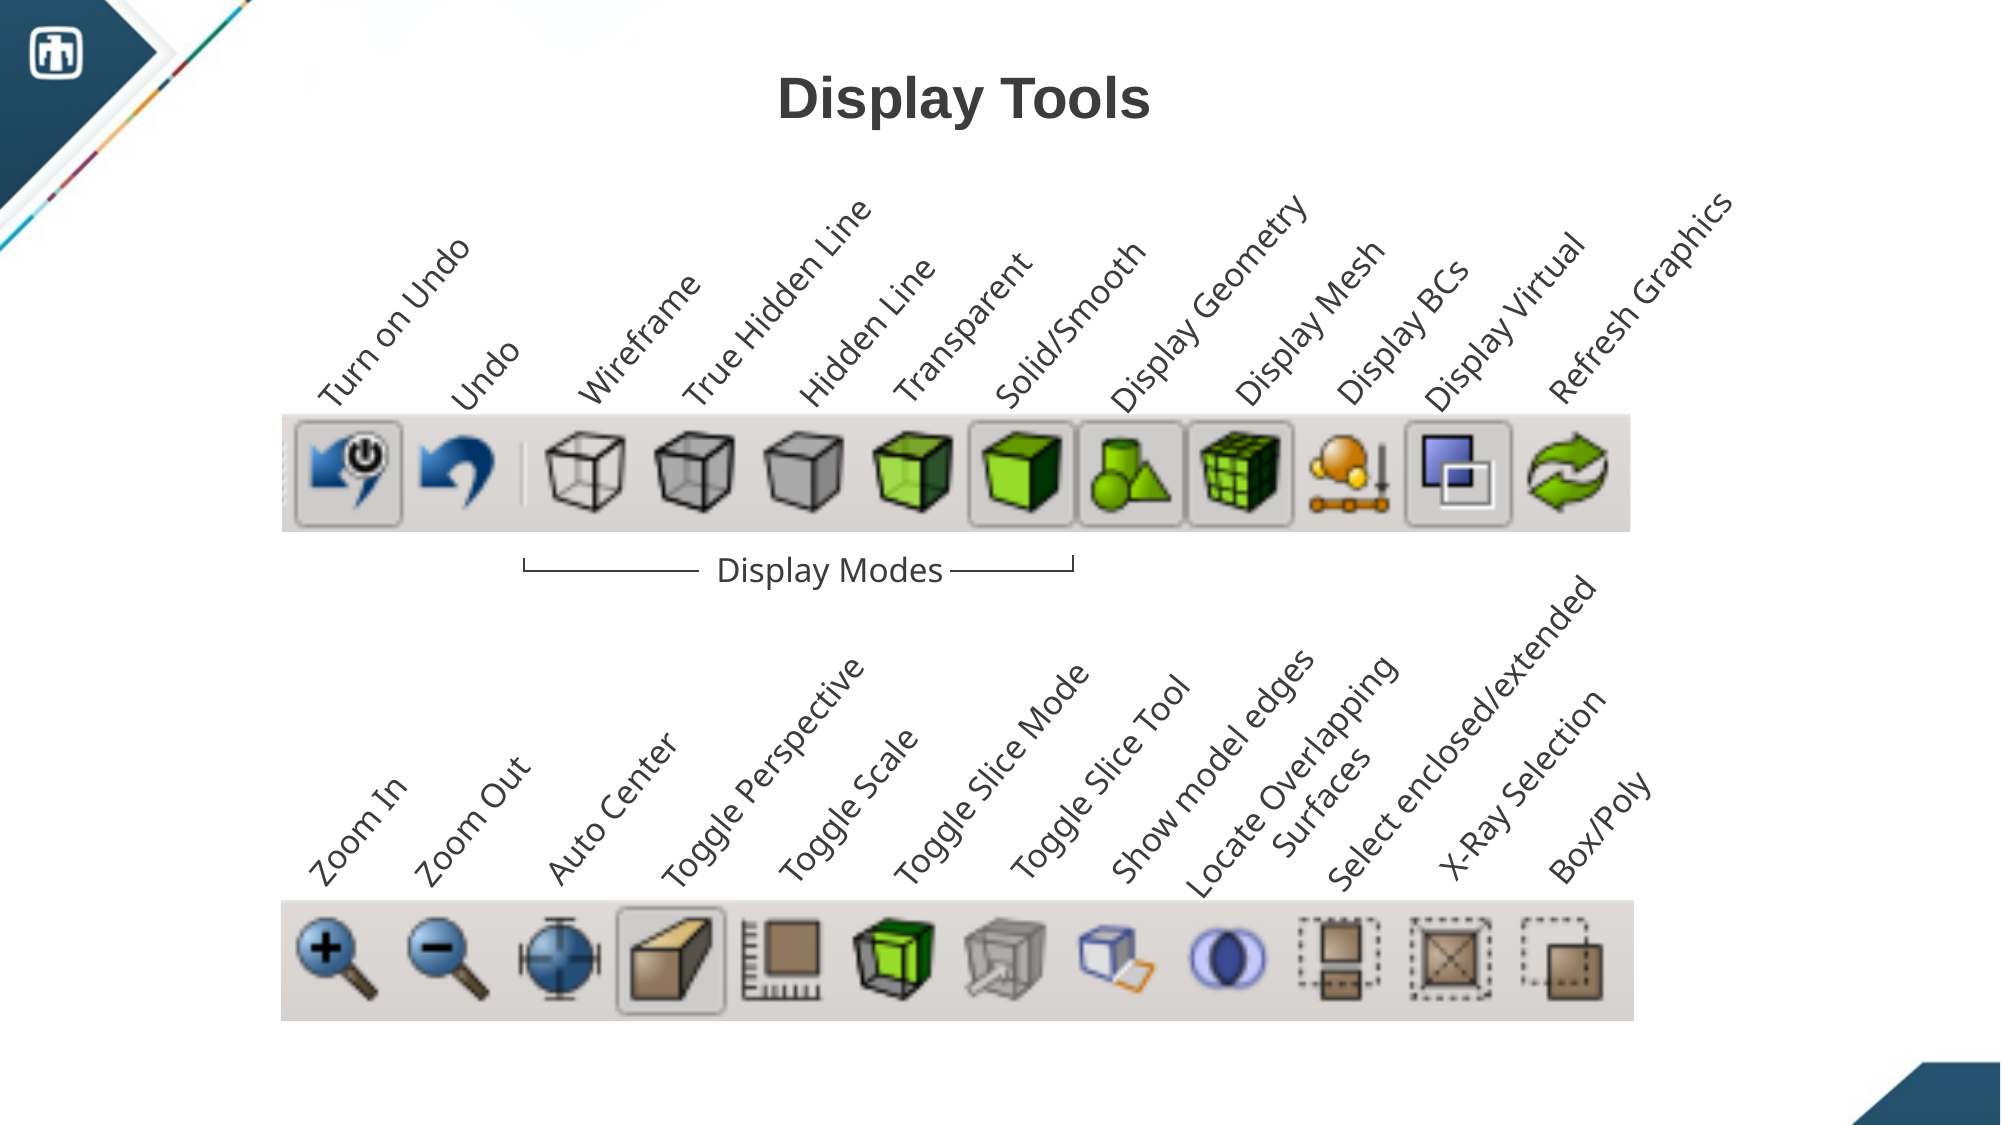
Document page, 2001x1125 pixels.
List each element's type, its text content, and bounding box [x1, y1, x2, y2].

text_box Auto Center [520, 706, 702, 900]
text_box Select enclosed/extended [1302, 550, 1619, 900]
text_box Undo [426, 313, 544, 414]
text_box Turn on Undo [294, 210, 493, 414]
text_box Locate Overlapping Surfaces [1161, 629, 1448, 900]
text_box Refresh Graphics [1524, 165, 1755, 414]
text_box Display Tools [136, 35, 1793, 163]
text_box Toggle Scale [755, 701, 941, 900]
text_box Transparent [870, 226, 1055, 414]
text_box X-Ray Selection [1415, 663, 1629, 900]
text_box Display Geometry [1086, 168, 1329, 414]
text_box Hidden Line [774, 231, 958, 414]
text_box Display Modes [701, 541, 959, 596]
text_box Show model edges [1086, 622, 1337, 900]
text_box True Hidden Line [658, 172, 894, 414]
text_box Zoom Out [390, 730, 553, 900]
text_box Display Virtual [1400, 207, 1608, 414]
text_box Display BCs [1312, 233, 1492, 414]
text_box Display Mesh [1210, 214, 1408, 414]
text_box Box/Poly [1524, 745, 1673, 900]
text_box Toggle Slice Tool [987, 650, 1213, 900]
text_box Toggle Perspective [638, 630, 887, 900]
text_box Solid/Smooth [970, 215, 1169, 414]
text_box Zoom In [285, 750, 430, 900]
text_box Toggle Slice Mode [870, 636, 1112, 900]
picture [0, 0, 2001, 1125]
text_box Wireframe [554, 247, 724, 414]
